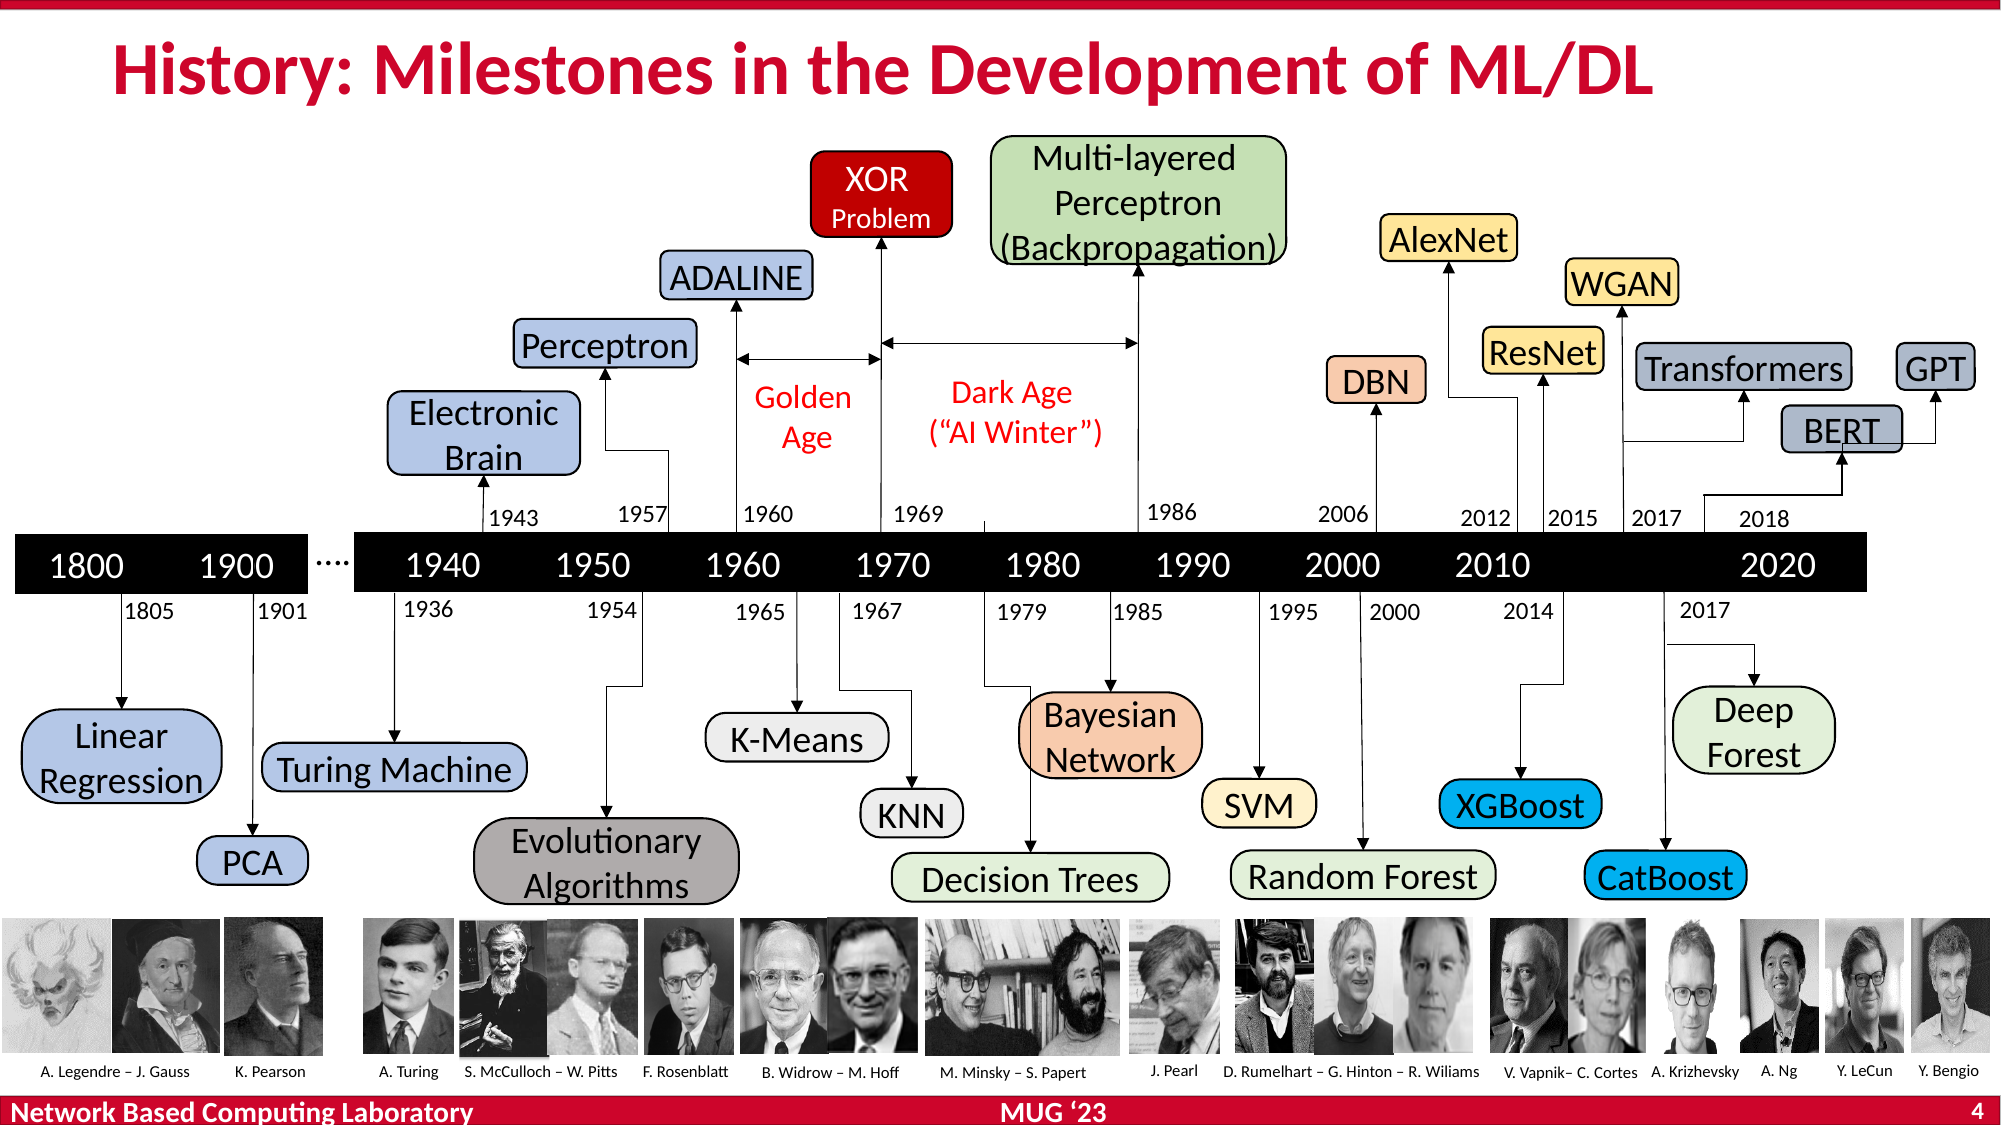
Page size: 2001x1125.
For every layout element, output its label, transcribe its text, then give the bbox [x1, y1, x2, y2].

text_box 1985 [1115, 587, 1179, 633]
text_box 2006 [1379, 490, 1384, 535]
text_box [1667, 644, 1755, 687]
text_box 1943 [486, 494, 555, 539]
text_box PCA [197, 836, 309, 885]
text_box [1359, 566, 1364, 851]
text_box Decision Trees [891, 852, 1170, 902]
text_box 2012 [1445, 494, 1527, 539]
text_box BERT [1781, 405, 1830, 450]
text_box Multi-layered Perceptron (Backpropagation) [990, 136, 1287, 265]
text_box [1703, 451, 1833, 496]
text_box Dark Age (“AI Winter”) [913, 363, 1119, 458]
text_box Perceptron [513, 318, 697, 368]
text_box KNN [860, 788, 964, 838]
text_box 2006 [1303, 490, 1372, 535]
picture [223, 917, 323, 1056]
text_box Bayesian Network [1031, 694, 1203, 779]
text_box SVM [1202, 778, 1317, 828]
text_box XOR Problem [810, 151, 953, 237]
title History: Milestones in the Development of ML/DL [97, 12, 2000, 139]
text_box 1954 [571, 585, 653, 631]
text_box S. McCulloch – W. Pitts [449, 1064, 628, 1089]
text_box B. Widrow – M. Hoff [747, 1062, 915, 1090]
text_box 1936 [388, 585, 469, 630]
text_box 1985 [1097, 587, 1106, 633]
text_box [1346, 362, 1616, 432]
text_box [1490, 918, 1647, 1053]
picture [1825, 918, 1904, 1053]
text_box WGAN [1565, 258, 1679, 306]
text_box 1965 [720, 588, 796, 634]
text_box 1969 [886, 490, 959, 535]
text_box ADALINE [660, 250, 813, 300]
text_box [1835, 395, 1943, 490]
text_box A. Turing [364, 1062, 454, 1088]
text_box 2017 [1627, 494, 1698, 539]
text_box V. Vapnik– C. Cortes [1489, 1058, 1653, 1090]
text_box 2014 [1488, 586, 1570, 632]
text_box A. Ng [1755, 1061, 1813, 1088]
text_box CatBoost [1584, 850, 1747, 900]
text_box A. Krizhevsky [1636, 1053, 1755, 1089]
text_box 1967 [836, 586, 918, 632]
text_box 1960 [738, 490, 809, 536]
text_box Evolutionary Algorithms [474, 818, 739, 905]
picture [459, 917, 638, 1065]
text_box 1943 [473, 494, 480, 539]
text_box 2015 [1532, 494, 1614, 539]
text_box Electronic Brain [387, 391, 581, 475]
picture [1911, 918, 1990, 1053]
text_box Y. LeCun [1822, 1058, 1903, 1088]
text_box 2018 [1724, 503, 1805, 541]
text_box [493, 668, 756, 706]
text_box 1960 [727, 490, 735, 536]
text_box J. Pearl [1136, 1062, 1214, 1088]
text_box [1447, 663, 1637, 707]
text_box Random Forest [1230, 850, 1496, 900]
text_box ResNet [1482, 326, 1604, 361]
text_box Transformers [1636, 342, 1852, 390]
text_box …. [300, 521, 367, 581]
text_box Linear Regression [21, 709, 222, 804]
text_box K-Means [705, 712, 889, 762]
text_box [554, 417, 719, 482]
text_box Bayesian Network [1019, 720, 1030, 769]
picture [1650, 919, 1729, 1054]
text_box 1940 1950 1960 1970 1980 1990 2000 2010 2020 [355, 533, 984, 592]
text_box Golden Age [741, 368, 875, 463]
picture [644, 917, 734, 1055]
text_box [1235, 917, 1473, 1055]
text_box 1957 [602, 490, 684, 535]
text_box AlexNet [1380, 214, 1518, 262]
text_box 1800 1900 [15, 534, 307, 593]
text_box 1995 [1253, 587, 1334, 633]
text_box Deep Forest [1673, 686, 1836, 774]
text_box 2000 [1369, 588, 1436, 633]
picture [2, 918, 220, 1054]
text_box 1986 [1144, 487, 1213, 533]
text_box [739, 917, 918, 1054]
picture [363, 918, 454, 1055]
text_box 2017 [1671, 586, 1746, 632]
text_box 1805 [109, 586, 190, 632]
text_box 1901 [242, 587, 247, 632]
text_box F. Rosenblatt [628, 1061, 744, 1089]
text_box A. Legendre – J. Gauss [25, 1062, 206, 1088]
picture [1129, 919, 1220, 1054]
text_box 1901 [258, 587, 323, 632]
text_box 1940 1950 1960 1970 1980 1990 2000 2010 2020 [985, 533, 1866, 592]
text_box XGBoost [1439, 779, 1602, 829]
text_box M. Minsky – S. Papert [925, 1063, 1102, 1090]
picture [1740, 919, 1819, 1053]
picture [925, 918, 1120, 1056]
text_box GPT [1896, 342, 1975, 390]
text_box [979, 663, 1174, 711]
text_box K. Pearson [220, 1062, 321, 1089]
text_box DBN [1326, 356, 1425, 403]
text_box D. Rumelhart – G. Hinton – R. Wiliams [1214, 1053, 1489, 1088]
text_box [777, 654, 974, 728]
text_box Y. Bengio [1903, 1052, 1995, 1088]
text_box 1979 [981, 587, 1063, 633]
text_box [1623, 389, 1745, 442]
text_box Turing Machine [262, 742, 527, 792]
